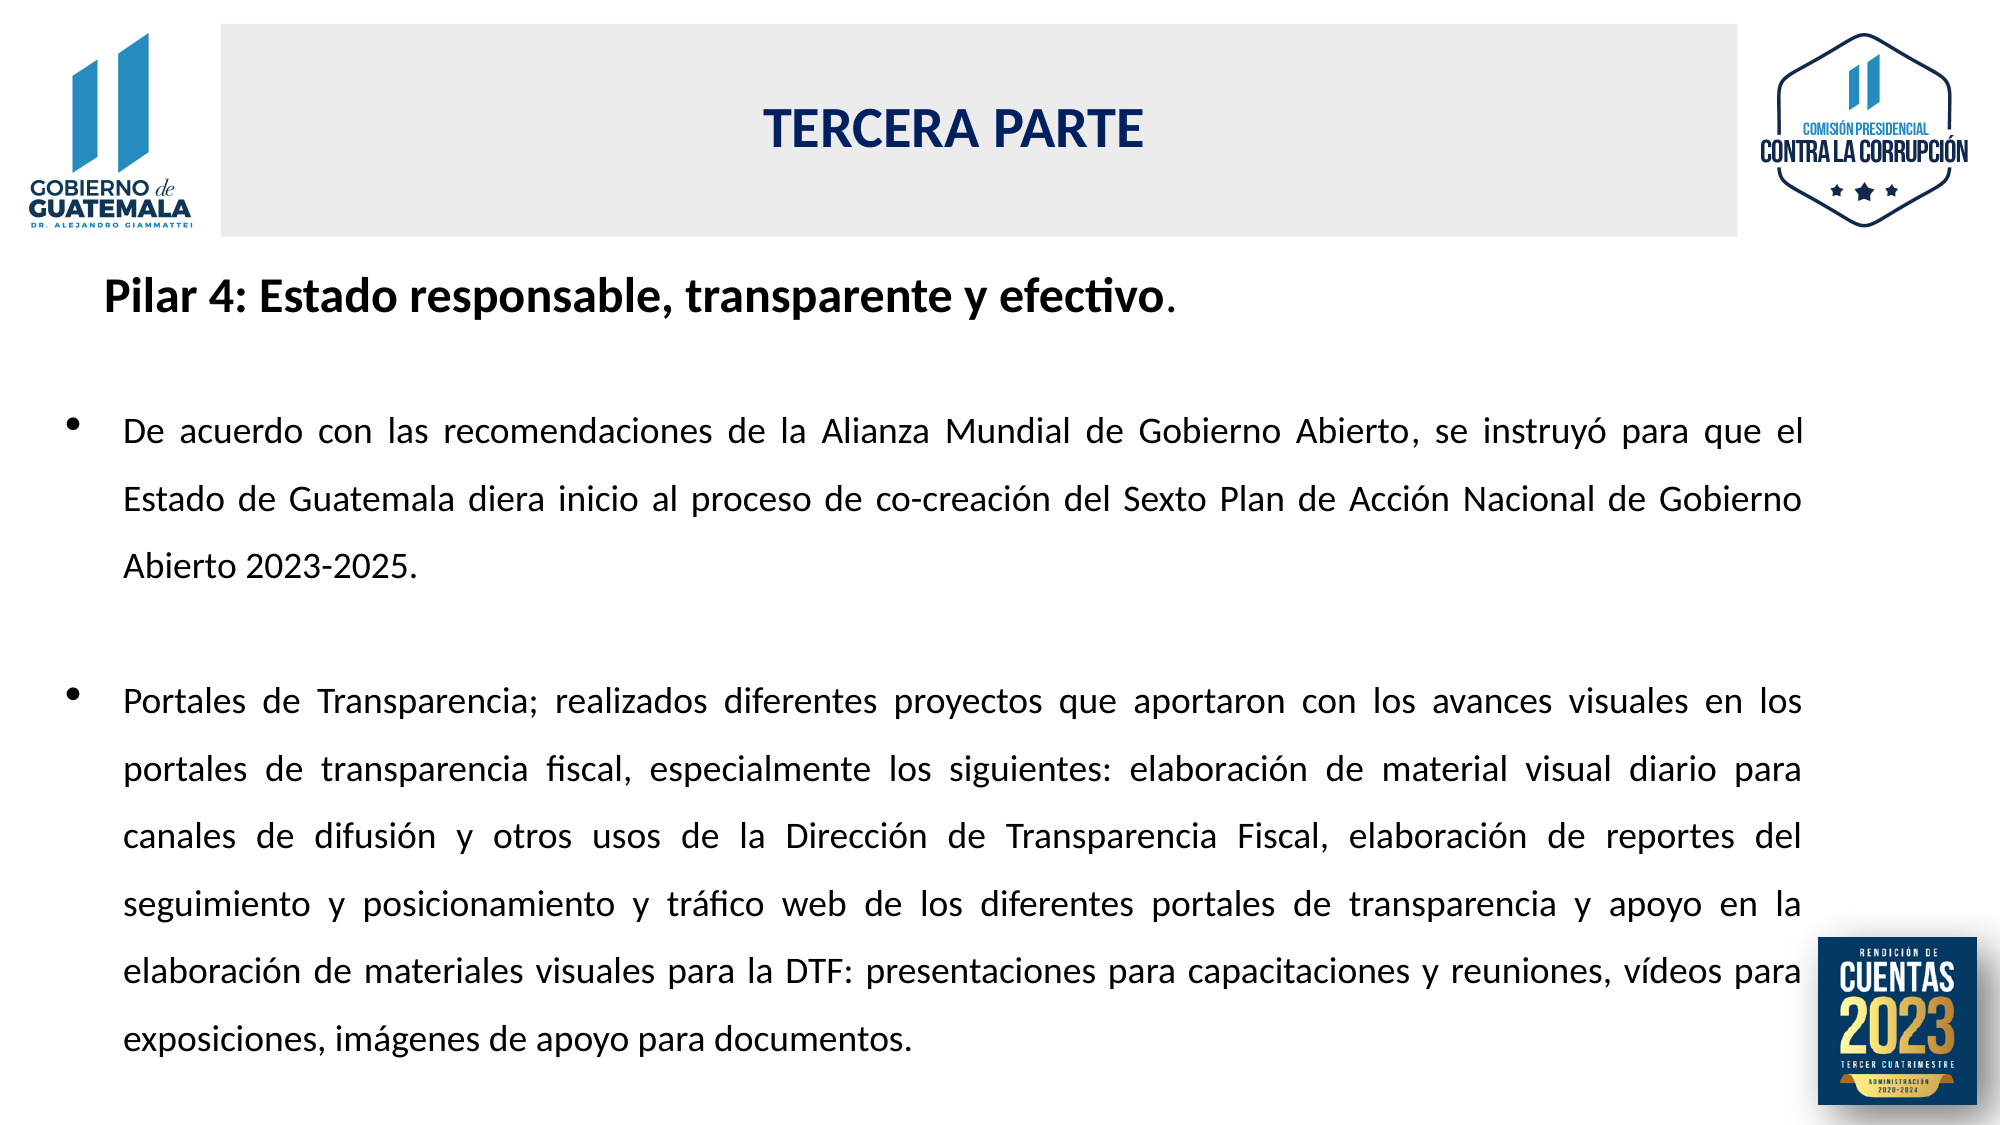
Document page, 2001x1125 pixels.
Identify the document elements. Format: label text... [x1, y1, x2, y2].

text_box Pilar 4: Estado responsable, transparente y efectivo. [89, 254, 1808, 330]
text_box TERCERA PARTE [229, 81, 1679, 167]
text_box De acuerdo con las recomendaciones de la Alianza Mundial de Gobierno Abierto, se instruyó para que el Estado de Guatemala diera inicio al proceso de co-creación del Sexto Plan de Acción Nacional de Gobierno Abierto 2023-2025. Portales de Transparencia; realizados diferentes proyectos que aportaron con los avances visuales en los portales de transparencia fiscal, especialmente los siguientes: elaboración de material visual diario para canales de difusión y otros usos de la Dirección de Transparencia Fiscal, elaboración de reportes del seguimiento y posicionamiento y tráfico web de los diferentes portales de transparencia y apoyo en la elaboración de materiales visuales para la DTF: presentaciones para capacitaciones y reuniones, vídeos para exposiciones, imágenes de apoyo para documentos. [52, 376, 1819, 1125]
picture [0, 0, 2001, 1125]
